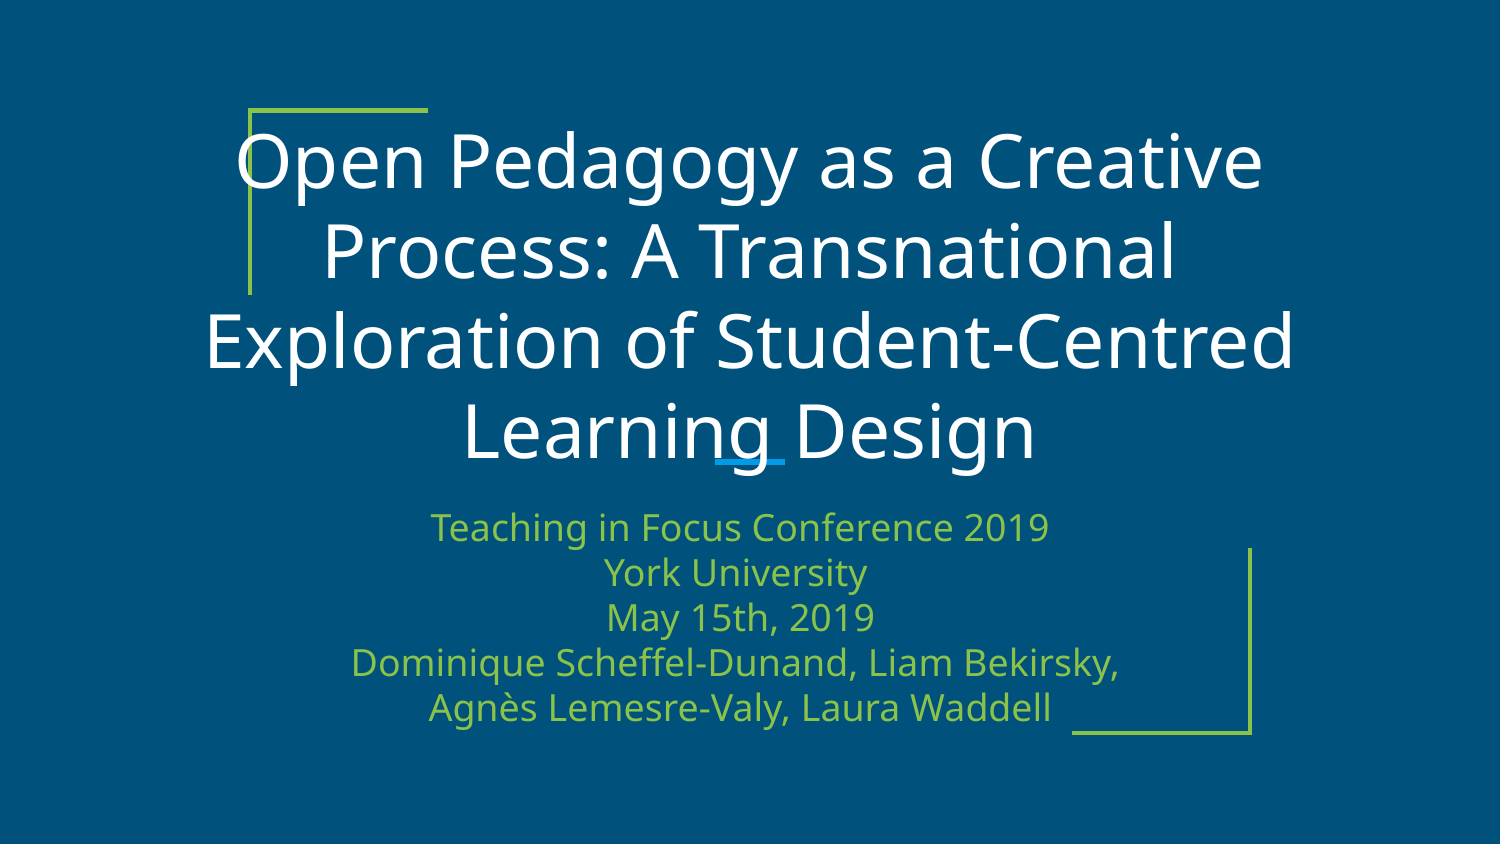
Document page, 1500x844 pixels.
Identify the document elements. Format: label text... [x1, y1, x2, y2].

subtitle Teaching in Focus Conference 2019 York University May 15th, 2019 Dominique Scheffel-Dunand, Liam Bekirsky, Agnès Lemesre-Valy, Laura Waddell [100, 488, 1381, 736]
title Open Pedagogy as a Creative Process: A Transnational Exploration of Student-Centred Learning Design [110, 17, 1390, 489]
